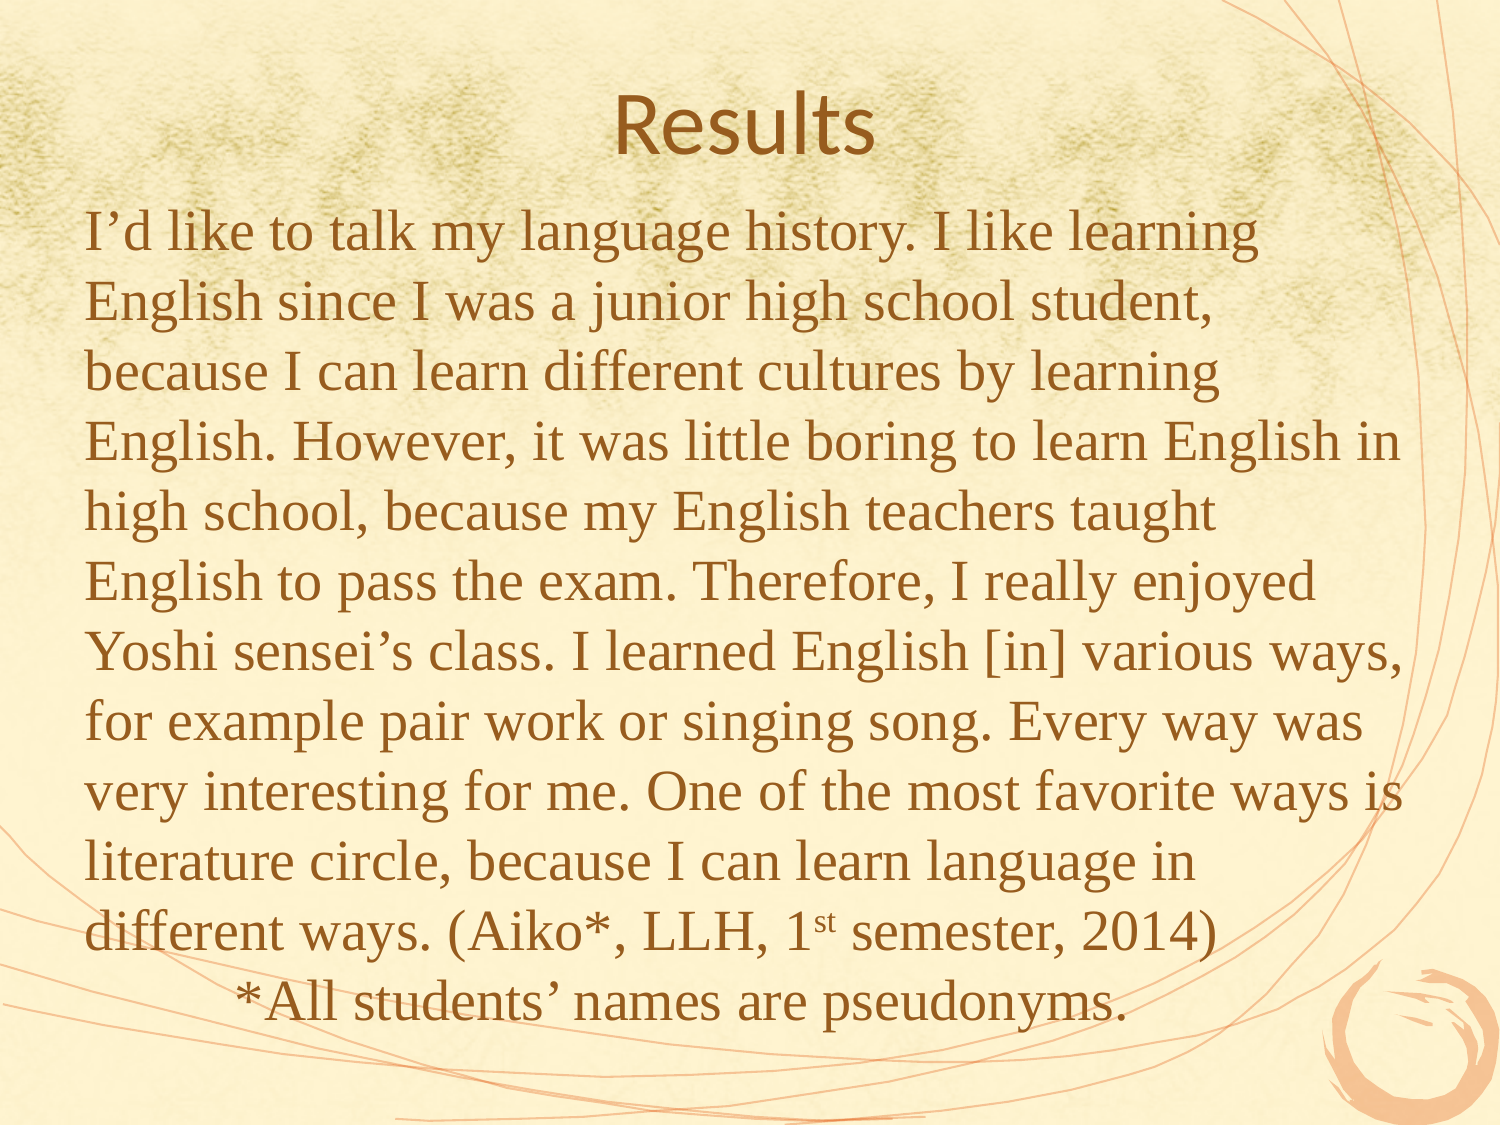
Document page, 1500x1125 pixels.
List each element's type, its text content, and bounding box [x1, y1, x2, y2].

title Results [70, 50, 1421, 184]
list I’d like to talk my language history. I like learning English since I was a junior high school student, because I can learn different cultures by learning English. However, it was little boring to learn English in high school, because my English teachers taught English to pass the exam. Therefore, I really enjoyed Yoshi sensei’s class. I learned English [in] various ways, for example pair work or singing song. Every way was very interesting for me. One of the most favorite ways is literature circle, because I can learn language in different ways. (Aiko*, LLH, 1st semester, 2014) *All students’ names are pseudonyms. [70, 184, 1421, 1092]
